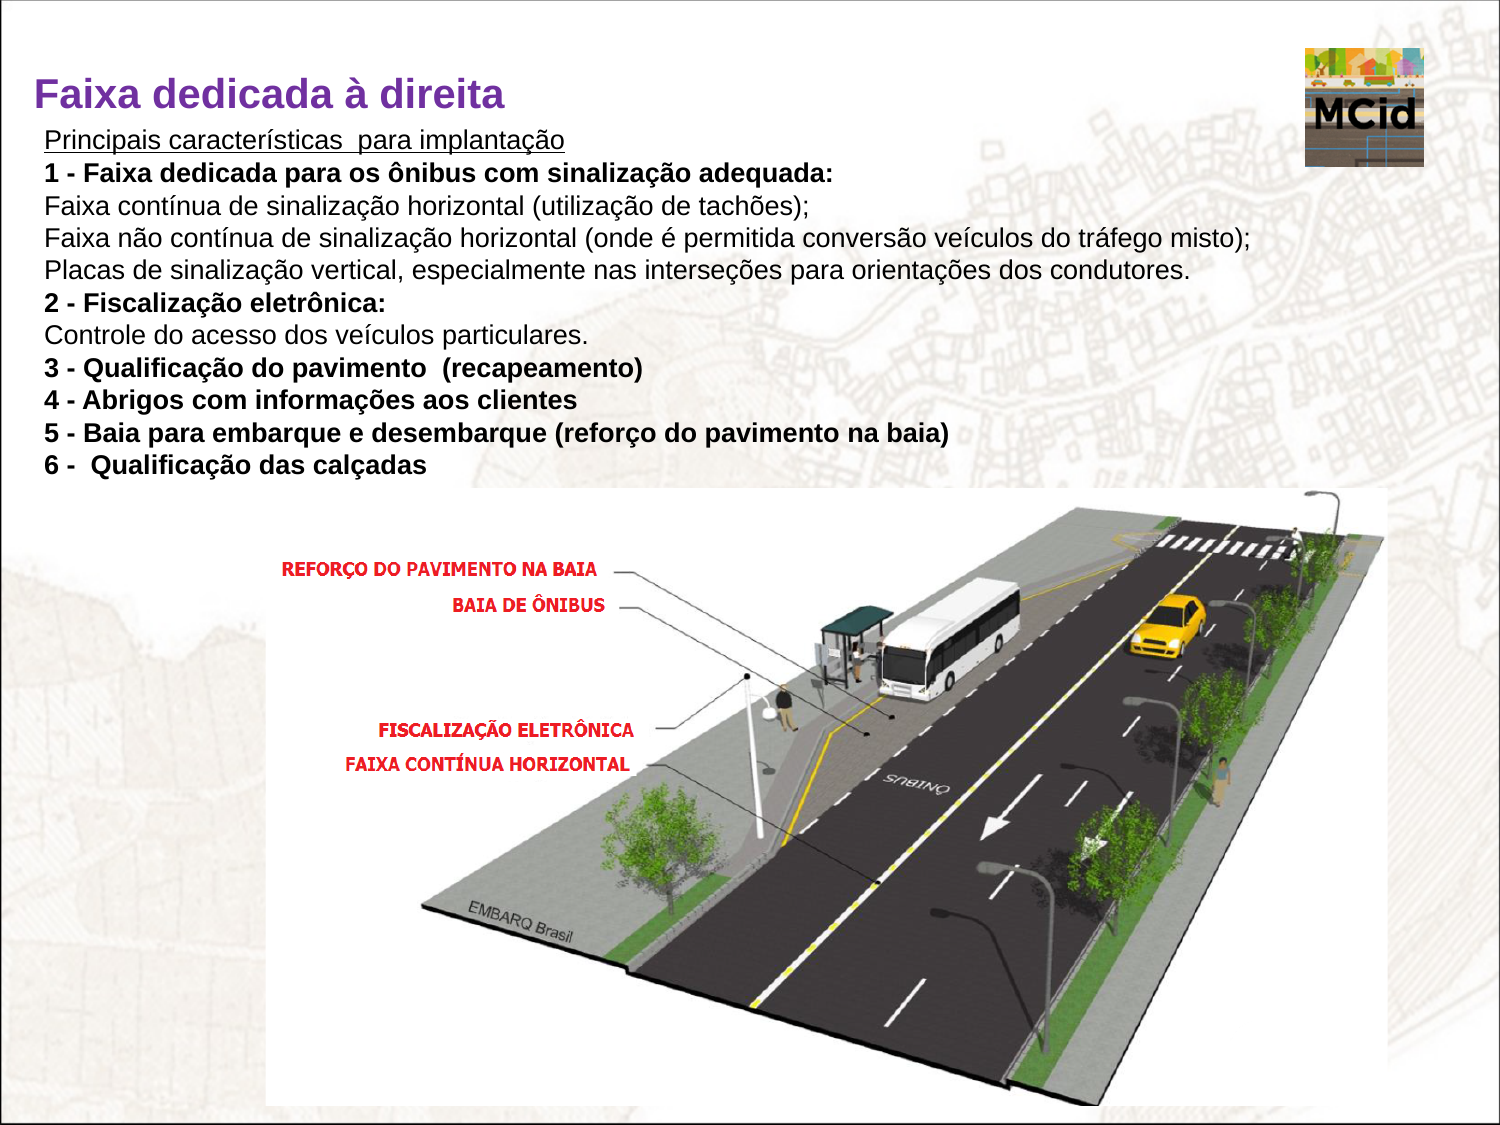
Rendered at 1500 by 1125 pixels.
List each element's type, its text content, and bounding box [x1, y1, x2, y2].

picture [0, 0, 1500, 1125]
text_box Faixa dedicada à direita [19, 59, 857, 125]
text_box Principais características para implantação 1 - Faixa dedicada para os ônibus com sinalização adequada: Faixa contínua de sinalização horizontal (utilização de tachões); Faixa não contínua de sinalização horizontal (onde é permitida conversão veículos do tráfego misto); Placas de sinalização vertical, especialmente nas interseções para orientações dos condutores. 2 - Fiscalização eletrônica: Controle do acesso dos veículos particulares. 3 - Qualificação do pavimento (recapeamento) 4 - Abrigos com informações aos clientes 5 - Baia para embarque e desembarque (reforço do pavimento na baia) 6 - Qualificação das calçadas [29, 115, 1400, 488]
